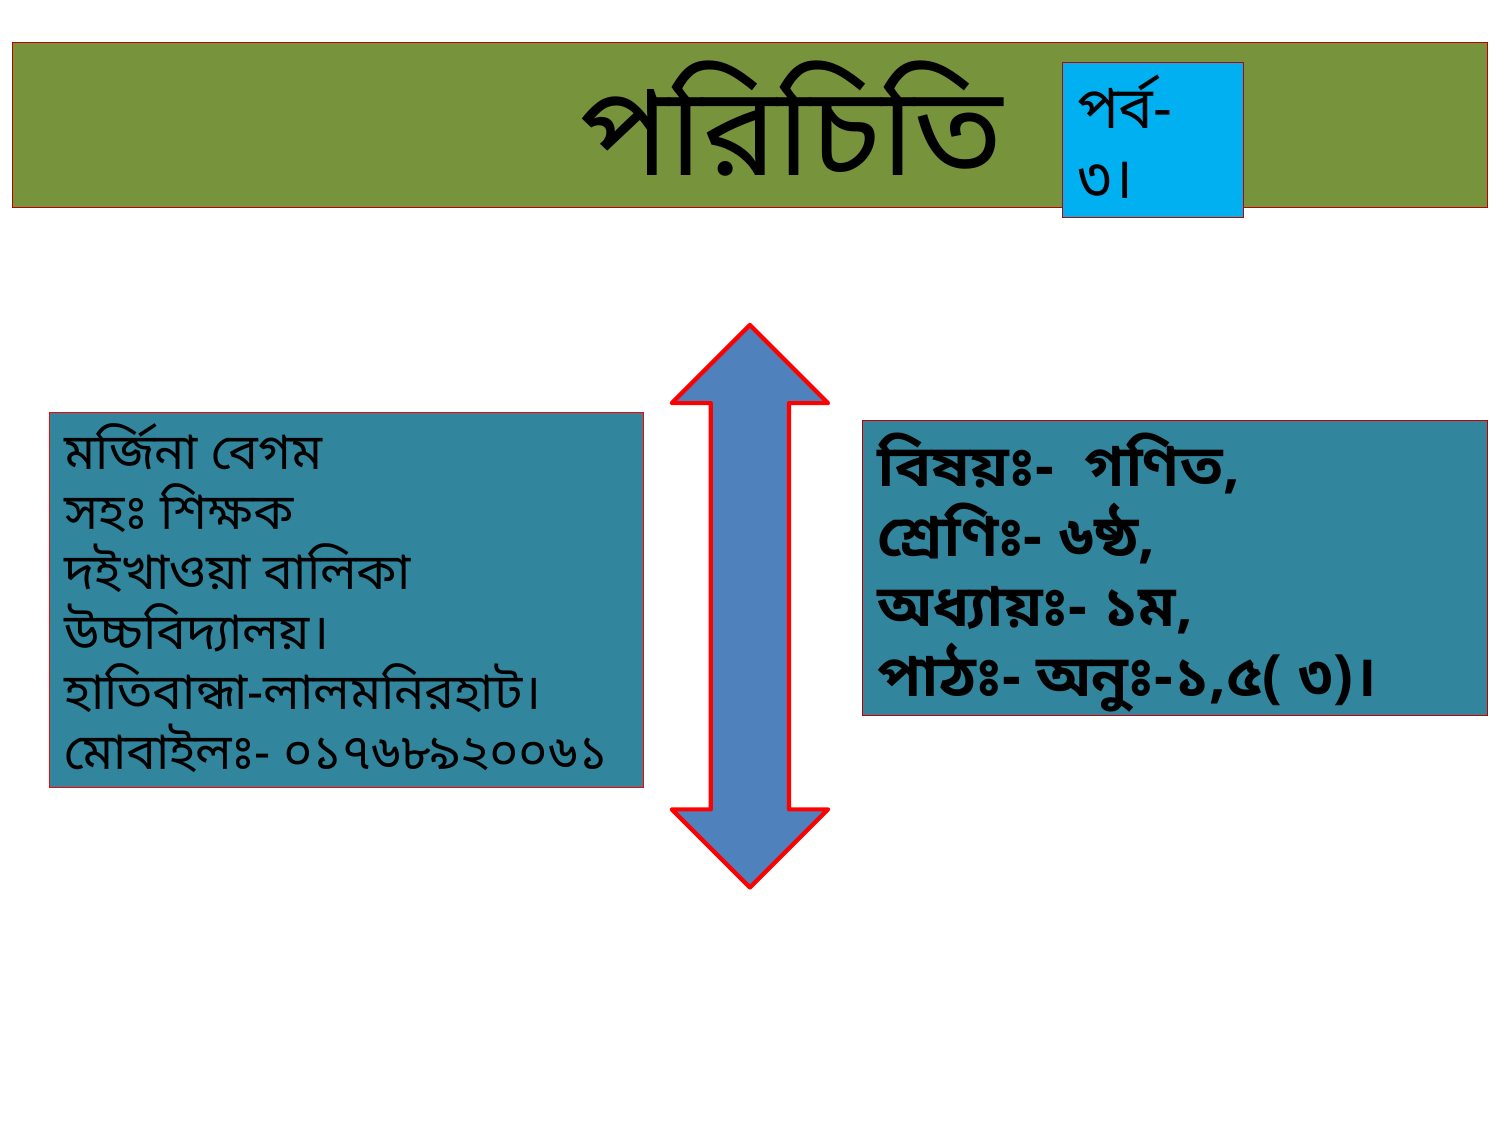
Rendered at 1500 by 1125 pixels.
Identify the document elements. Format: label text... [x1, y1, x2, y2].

text_box মর্জিনা বেগম সহঃ শিক্ষক দইখাওয়া বালিকা উচ্চবিদ্যালয়। হাতিবান্ধা-লালমনিরহাট। মোবাইলঃ- ০১৭৬৮৯২০০৬১ [49, 412, 644, 788]
text_box বিষয়ঃ- গণিত, শ্রেণিঃ- ৬ষ্ঠ, অধ্যায়ঃ- ১ম, পাঠঃ- অনুঃ-১,৫( ৩)। [862, 420, 1488, 716]
text_box [669, 322, 831, 890]
text_box পরিচিতি [12, 42, 1488, 208]
text_box পর্ব-৩। [1062, 62, 1244, 218]
